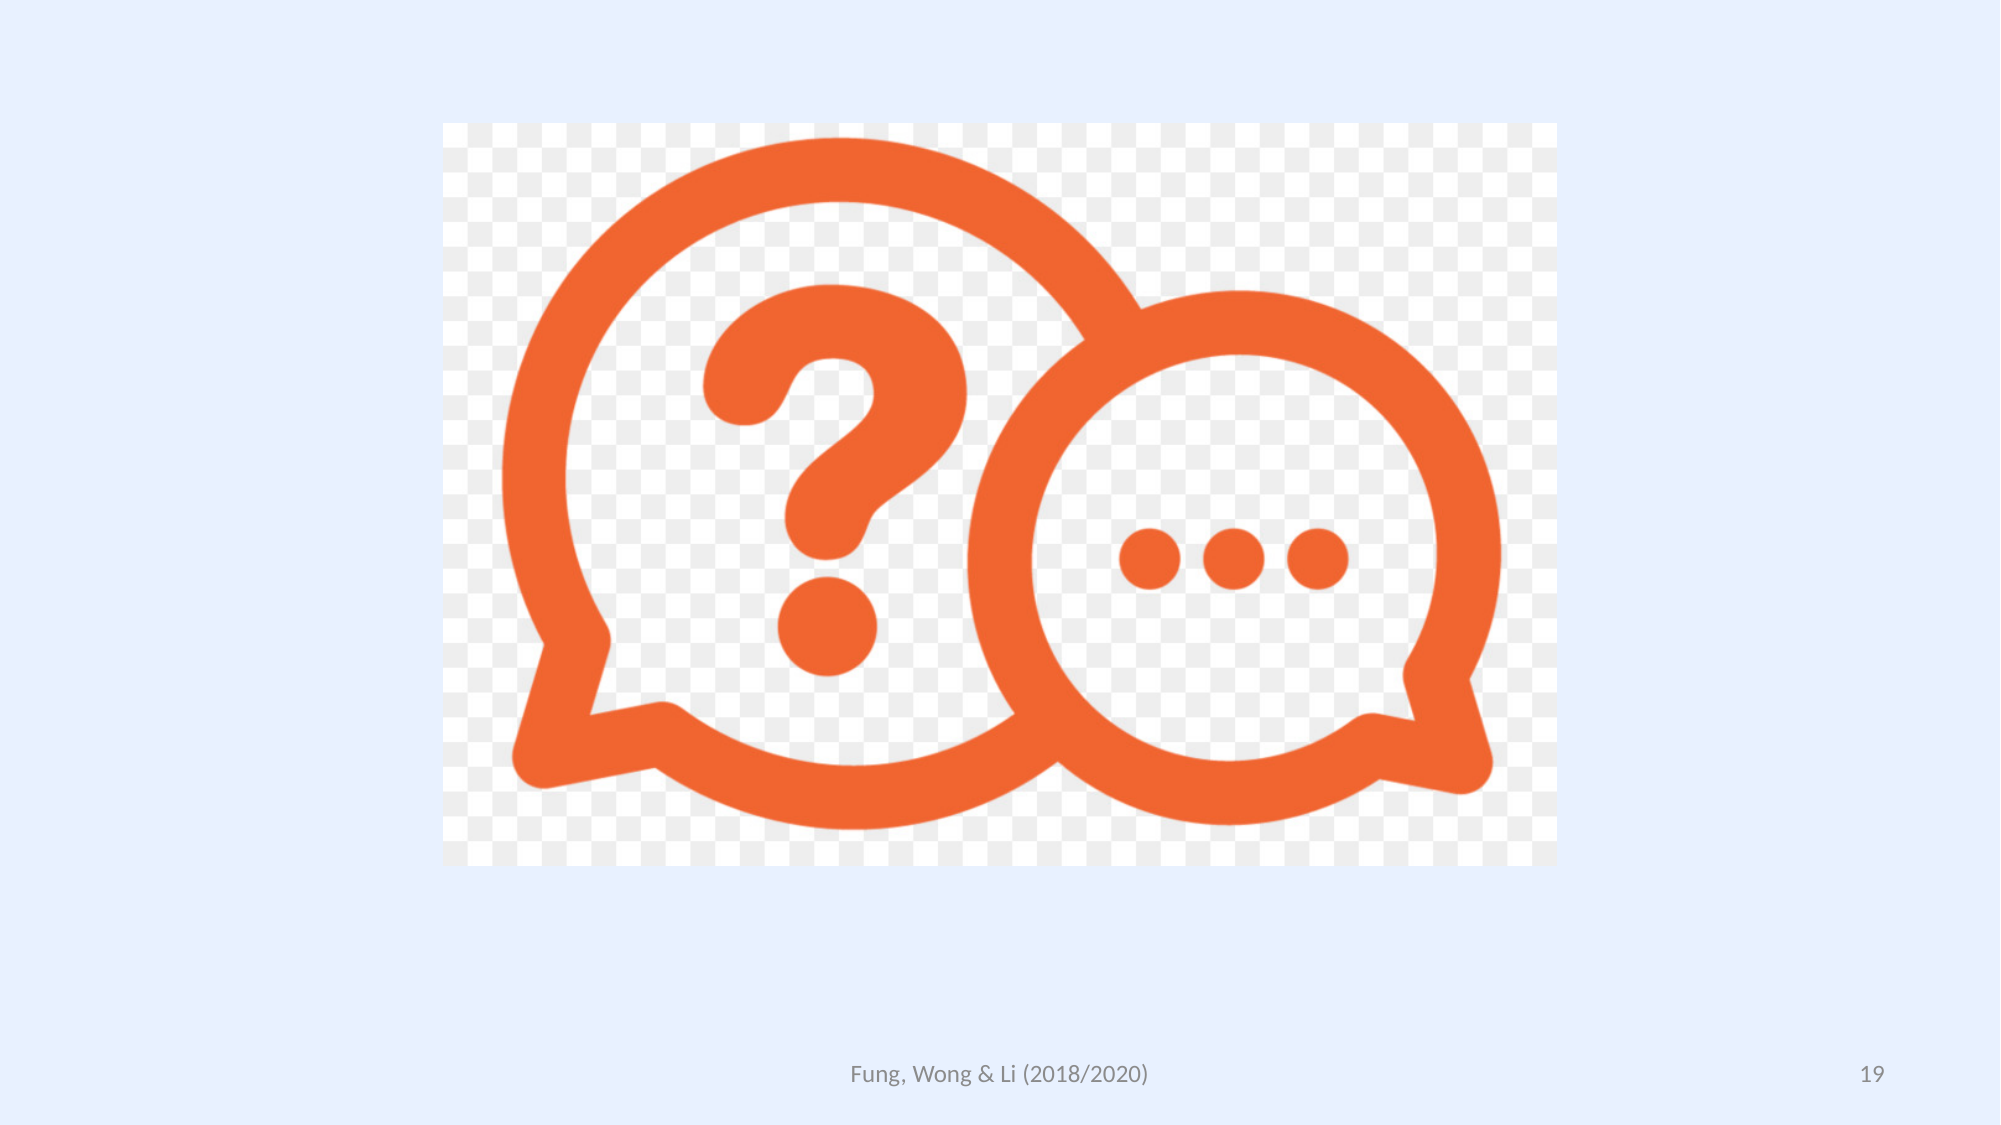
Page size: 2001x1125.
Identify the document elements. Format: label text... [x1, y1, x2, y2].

footer Fung, Wong & Li (2018/2020) [683, 1042, 1317, 1103]
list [324, 123, 1676, 867]
slide_number 19 [1433, 1042, 1900, 1103]
